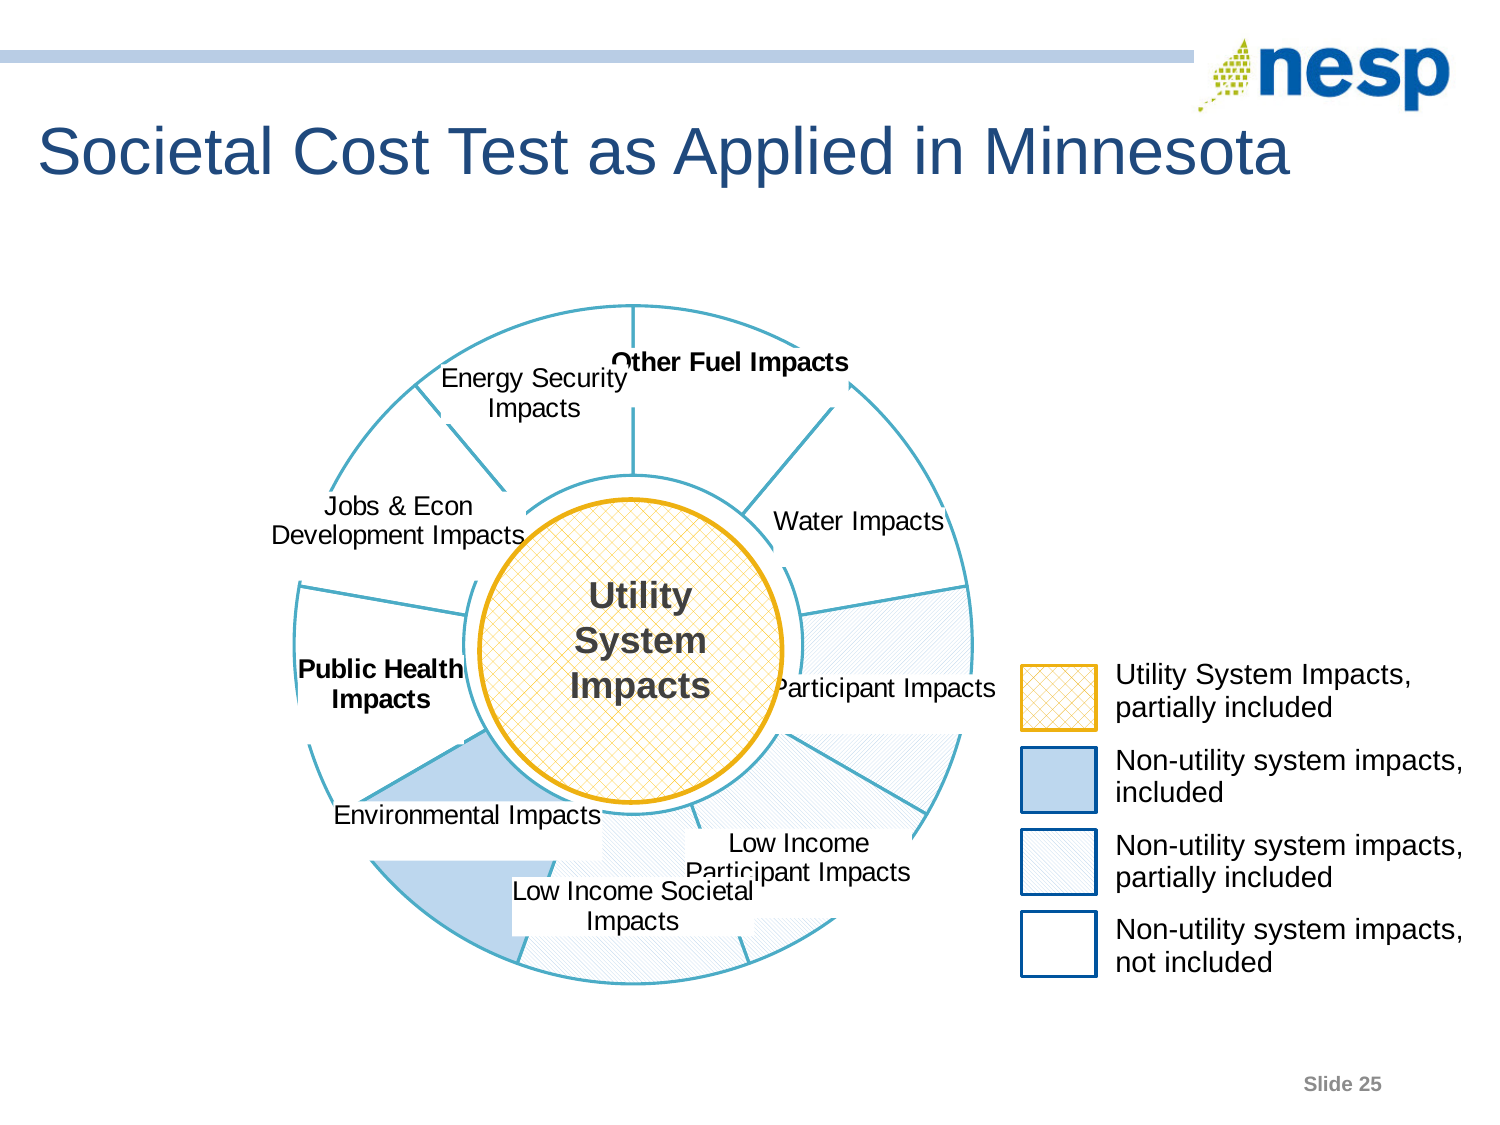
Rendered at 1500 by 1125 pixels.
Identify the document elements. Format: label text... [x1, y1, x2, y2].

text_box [1020, 664, 1097, 978]
table_cell Non-utility system impacts, included [1240, 736, 1489, 821]
picture [1183, 30, 1462, 127]
table_cell Non-utility system impacts, partially included [1240, 821, 1489, 906]
table_header Utility System Impacts, partially included [1240, 651, 1489, 736]
chart [0, 182, 1236, 1108]
table_cell Non-utility system impacts, not included [1240, 906, 1489, 991]
slide_number 25 [1238, 1054, 1397, 1112]
title Societal Cost Test as Applied in Minnesota [22, 76, 1317, 231]
